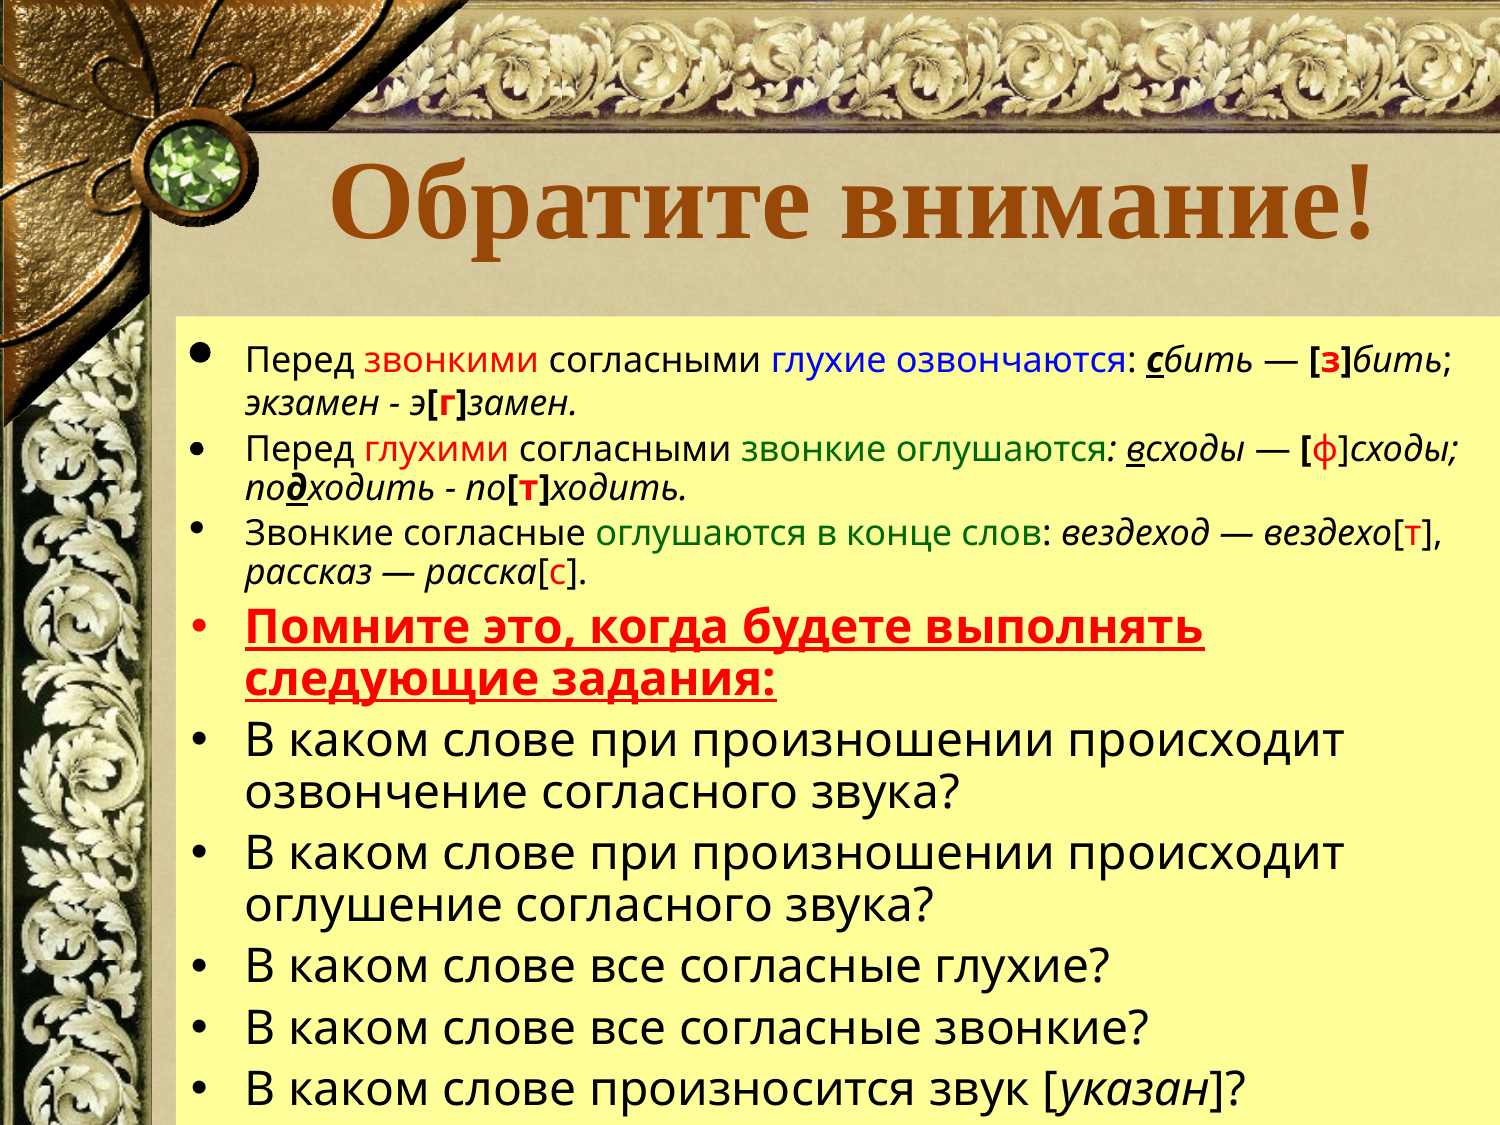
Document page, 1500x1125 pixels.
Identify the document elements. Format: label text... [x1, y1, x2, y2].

list  Перед звонкими согласными глухие озвончаются: сбить — [з]бить; экзамен - э[г]замен.  Перед глухими согласными звонкие оглушаются: всходы — [ф]сходы; подходить - по[т]ходить. Звонкие согласные оглушаются в конце слов: вездеход — вездехо[т], рассказ — расска[с]. Помните это, когда будете выполнять следующие задания: В каком слове при произношении происходит озвончение согласного звука? В каком слове при произношении происходит оглушение согласного звука? В каком слове все согласные глухие? В каком слове все согласные звонкие? В каком слове произносится звук [указан]? [175, 316, 1500, 1125]
picture [0, 0, 1500, 1125]
title Обратите внимание! [257, 105, 1426, 282]
